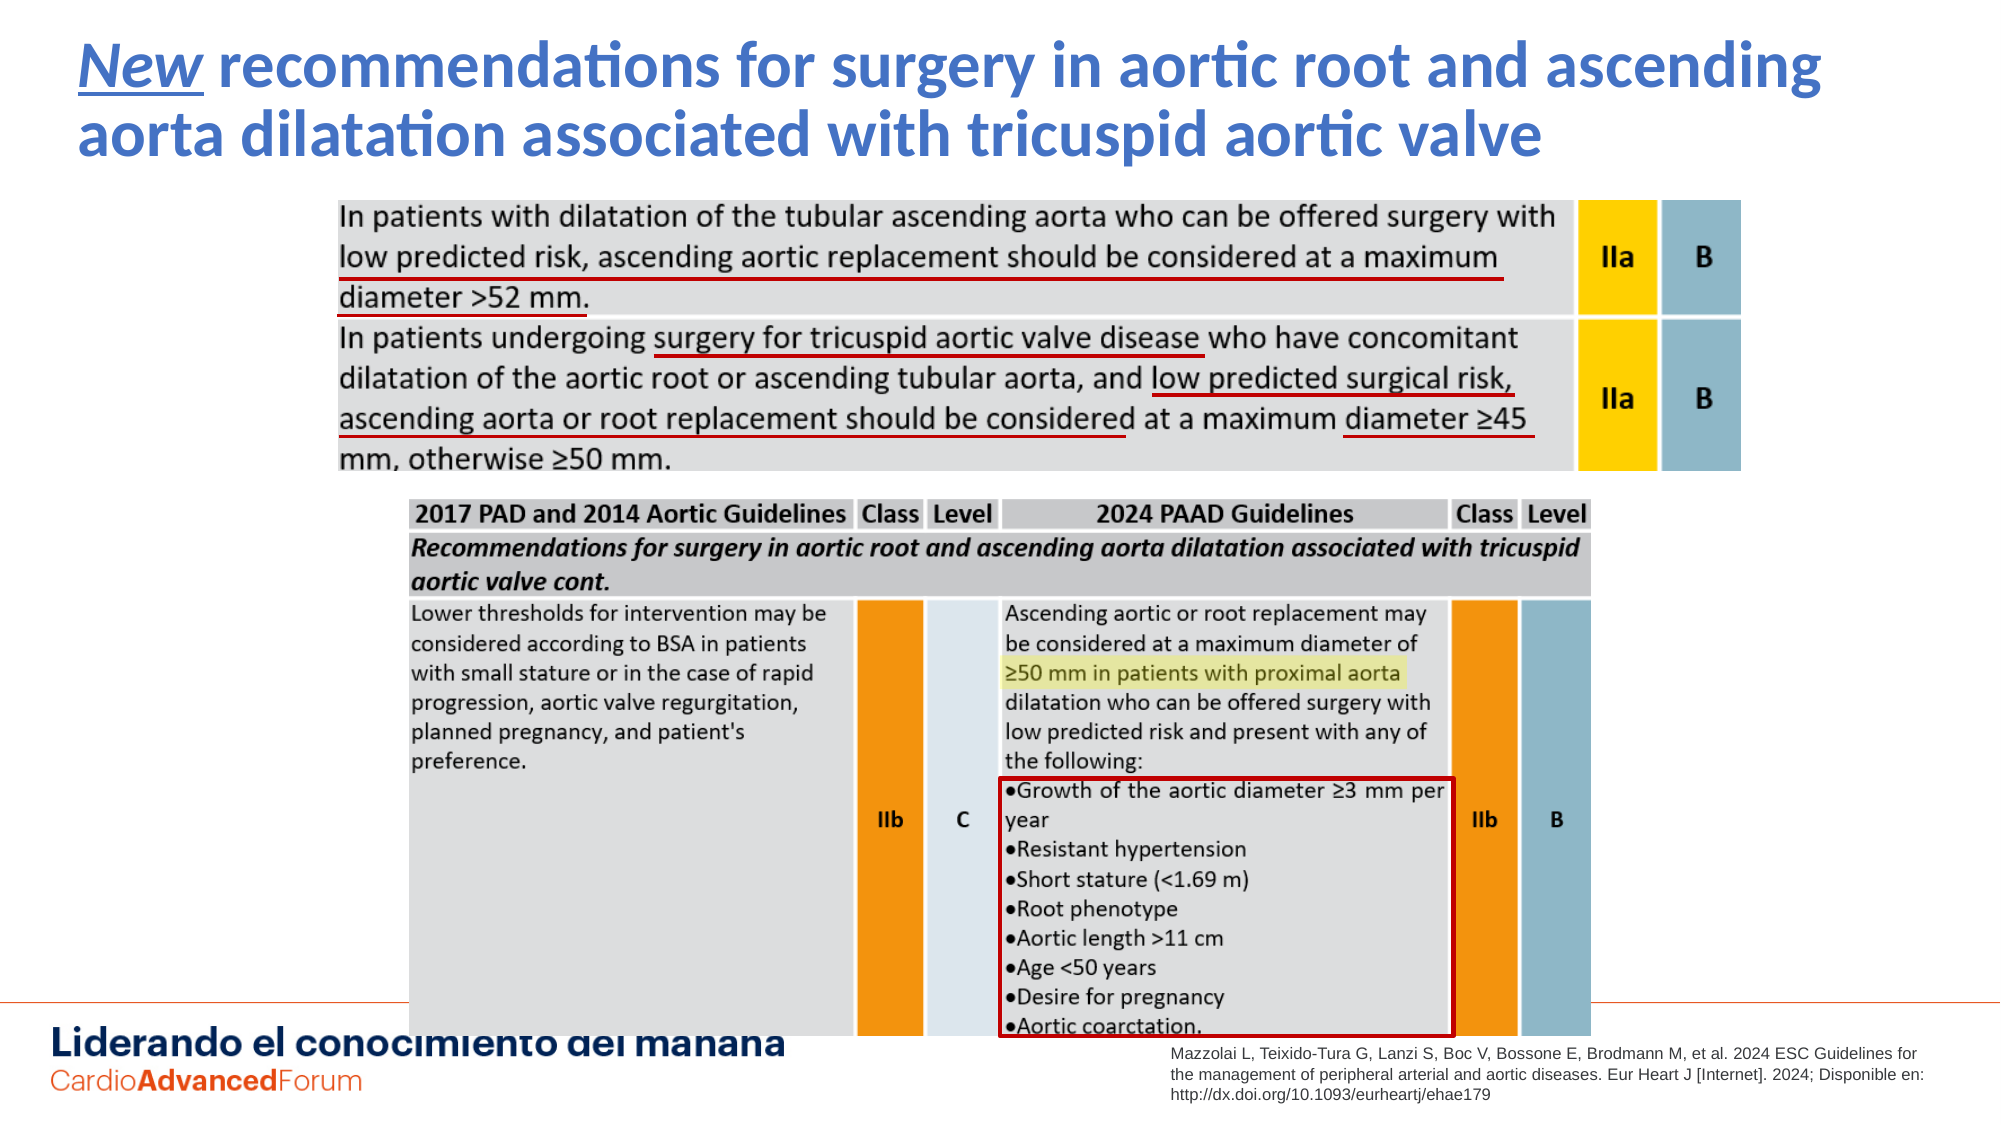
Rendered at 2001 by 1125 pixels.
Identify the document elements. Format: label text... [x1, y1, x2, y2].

picture [0, 0, 2001, 1125]
list New recommendations for surgery in aortic root and ascending aorta dilatation associated with tricuspid aortic valve [63, 23, 2000, 119]
text_box Mazzolai L, Teixido-Tura G, Lanzi S, Boc V, Bossone E, Brodmann M, et al. 2024 ESC Guidelines for the management of peripheral arterial and aortic diseases. Eur Heart J [Internet]. 2024; Disponible en: http://dx.doi.org/10.1093/eurheartj/ehae179 [1155, 1035, 1960, 1111]
